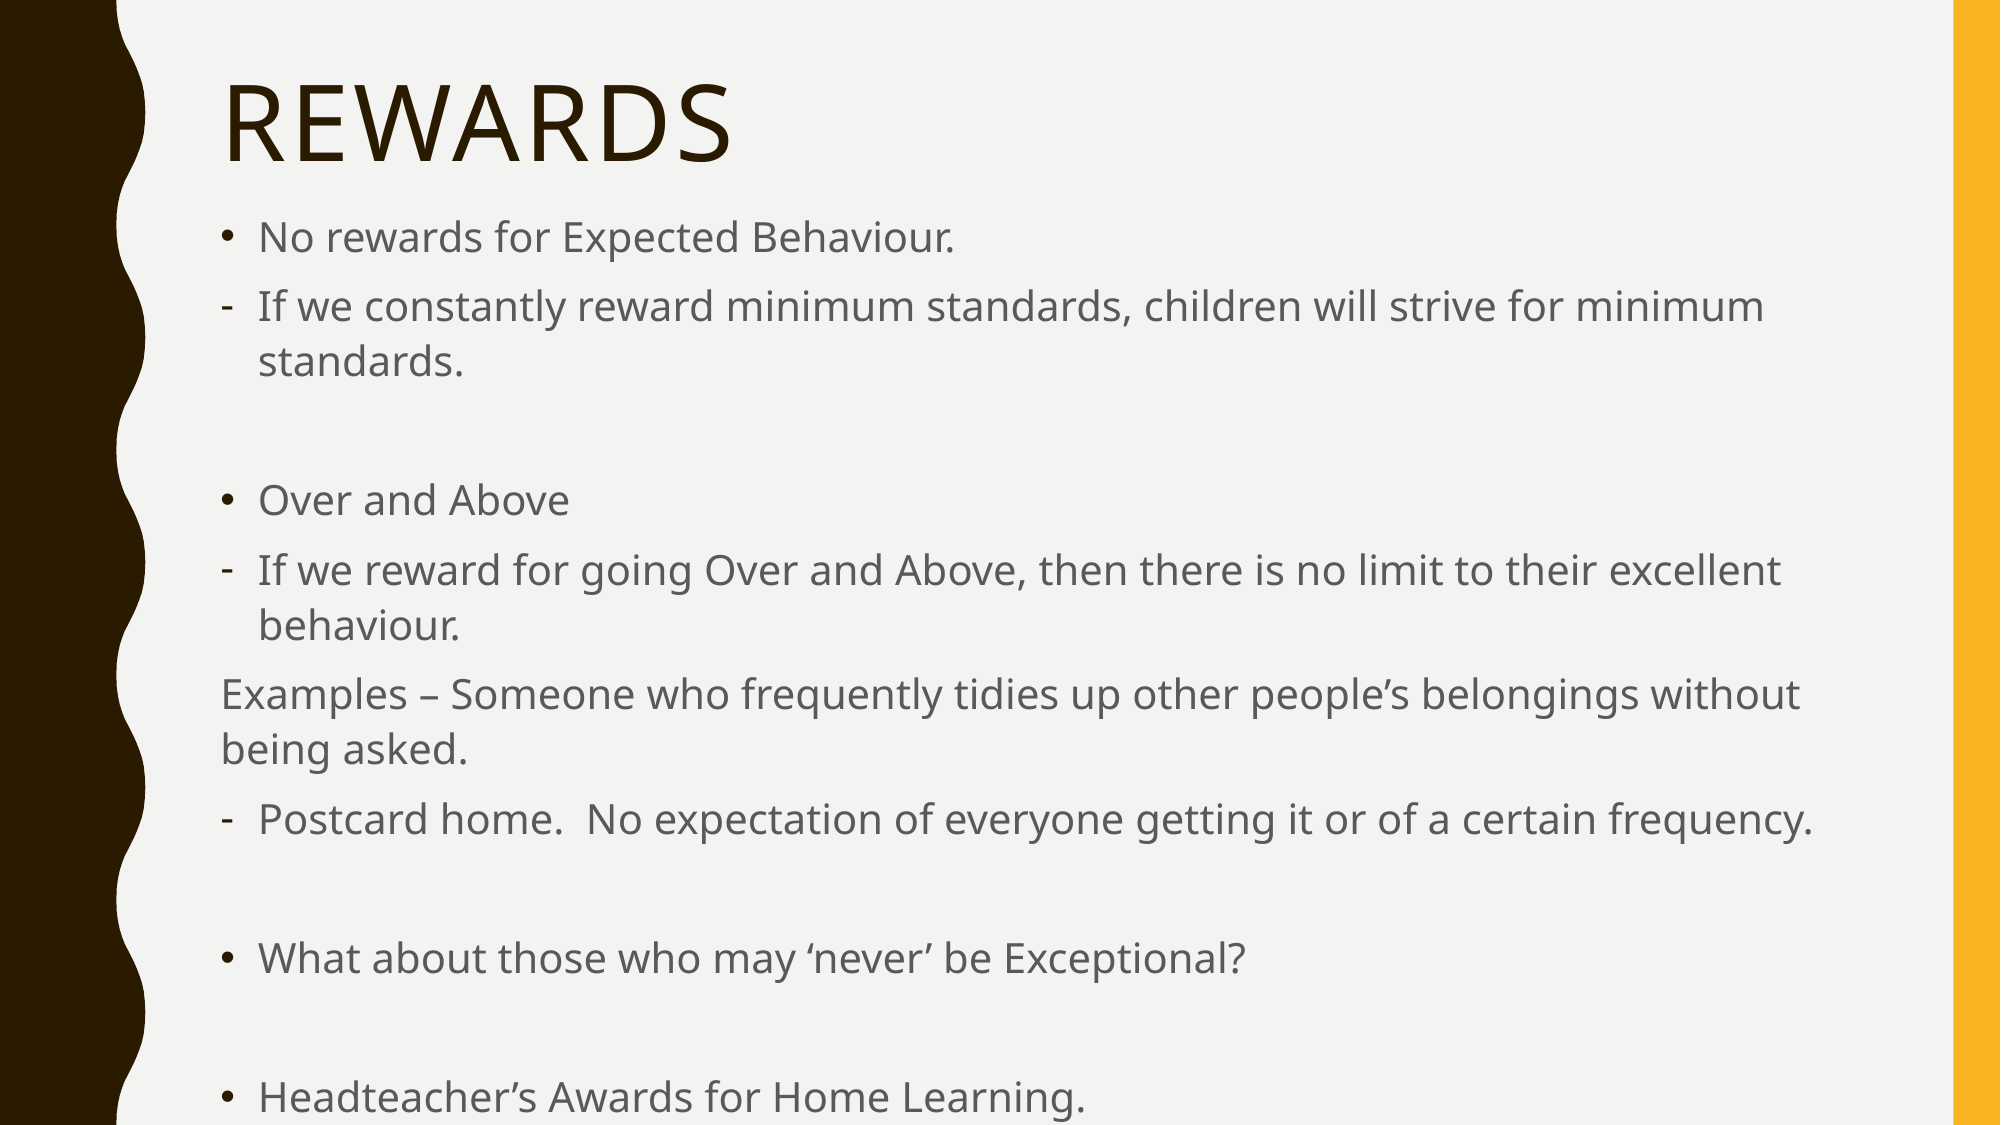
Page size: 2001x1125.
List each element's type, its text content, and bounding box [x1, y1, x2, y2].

list No rewards for Expected Behaviour. If we constantly reward minimum standards, children will strive for minimum standards. Over and Above If we reward for going Over and Above, then there is no limit to their excellent behaviour. Examples – Someone who frequently tidies up other people’s belongings without being asked. Postcard home. No expectation of everyone getting it or of a certain frequency. What about those who may ‘never’ be Exceptional? Headteacher’s Awards for Home Learning. [205, 197, 1875, 965]
title Rewards [205, 62, 1875, 197]
